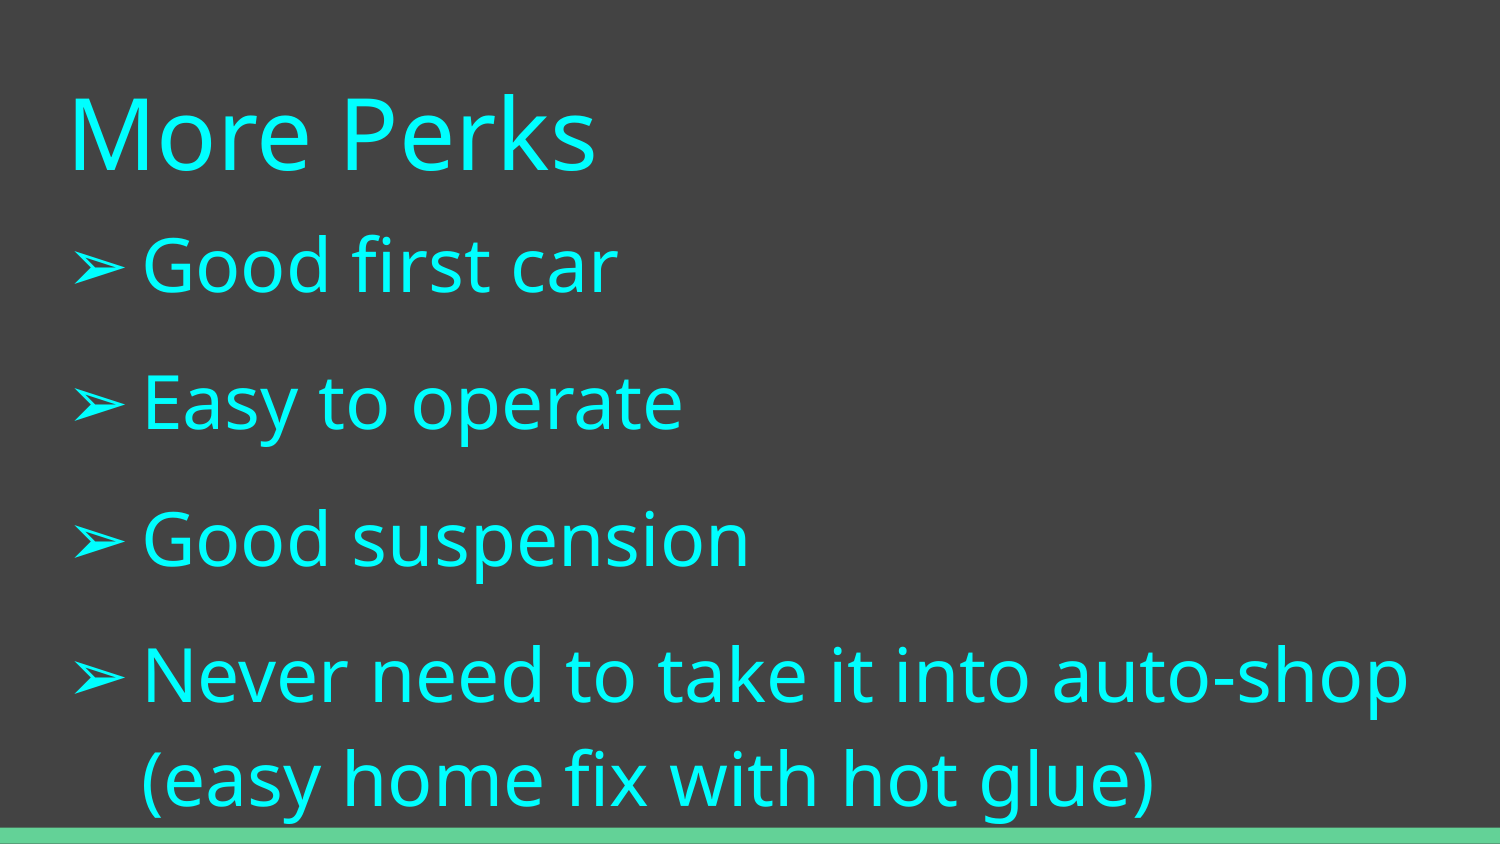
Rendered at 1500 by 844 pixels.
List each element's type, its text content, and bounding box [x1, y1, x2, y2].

title More Perks [51, 55, 1449, 150]
list Good first car Easy to operate Good suspension Never need to take it into auto-shop (easy home fix with hot glue) [51, 189, 1449, 750]
